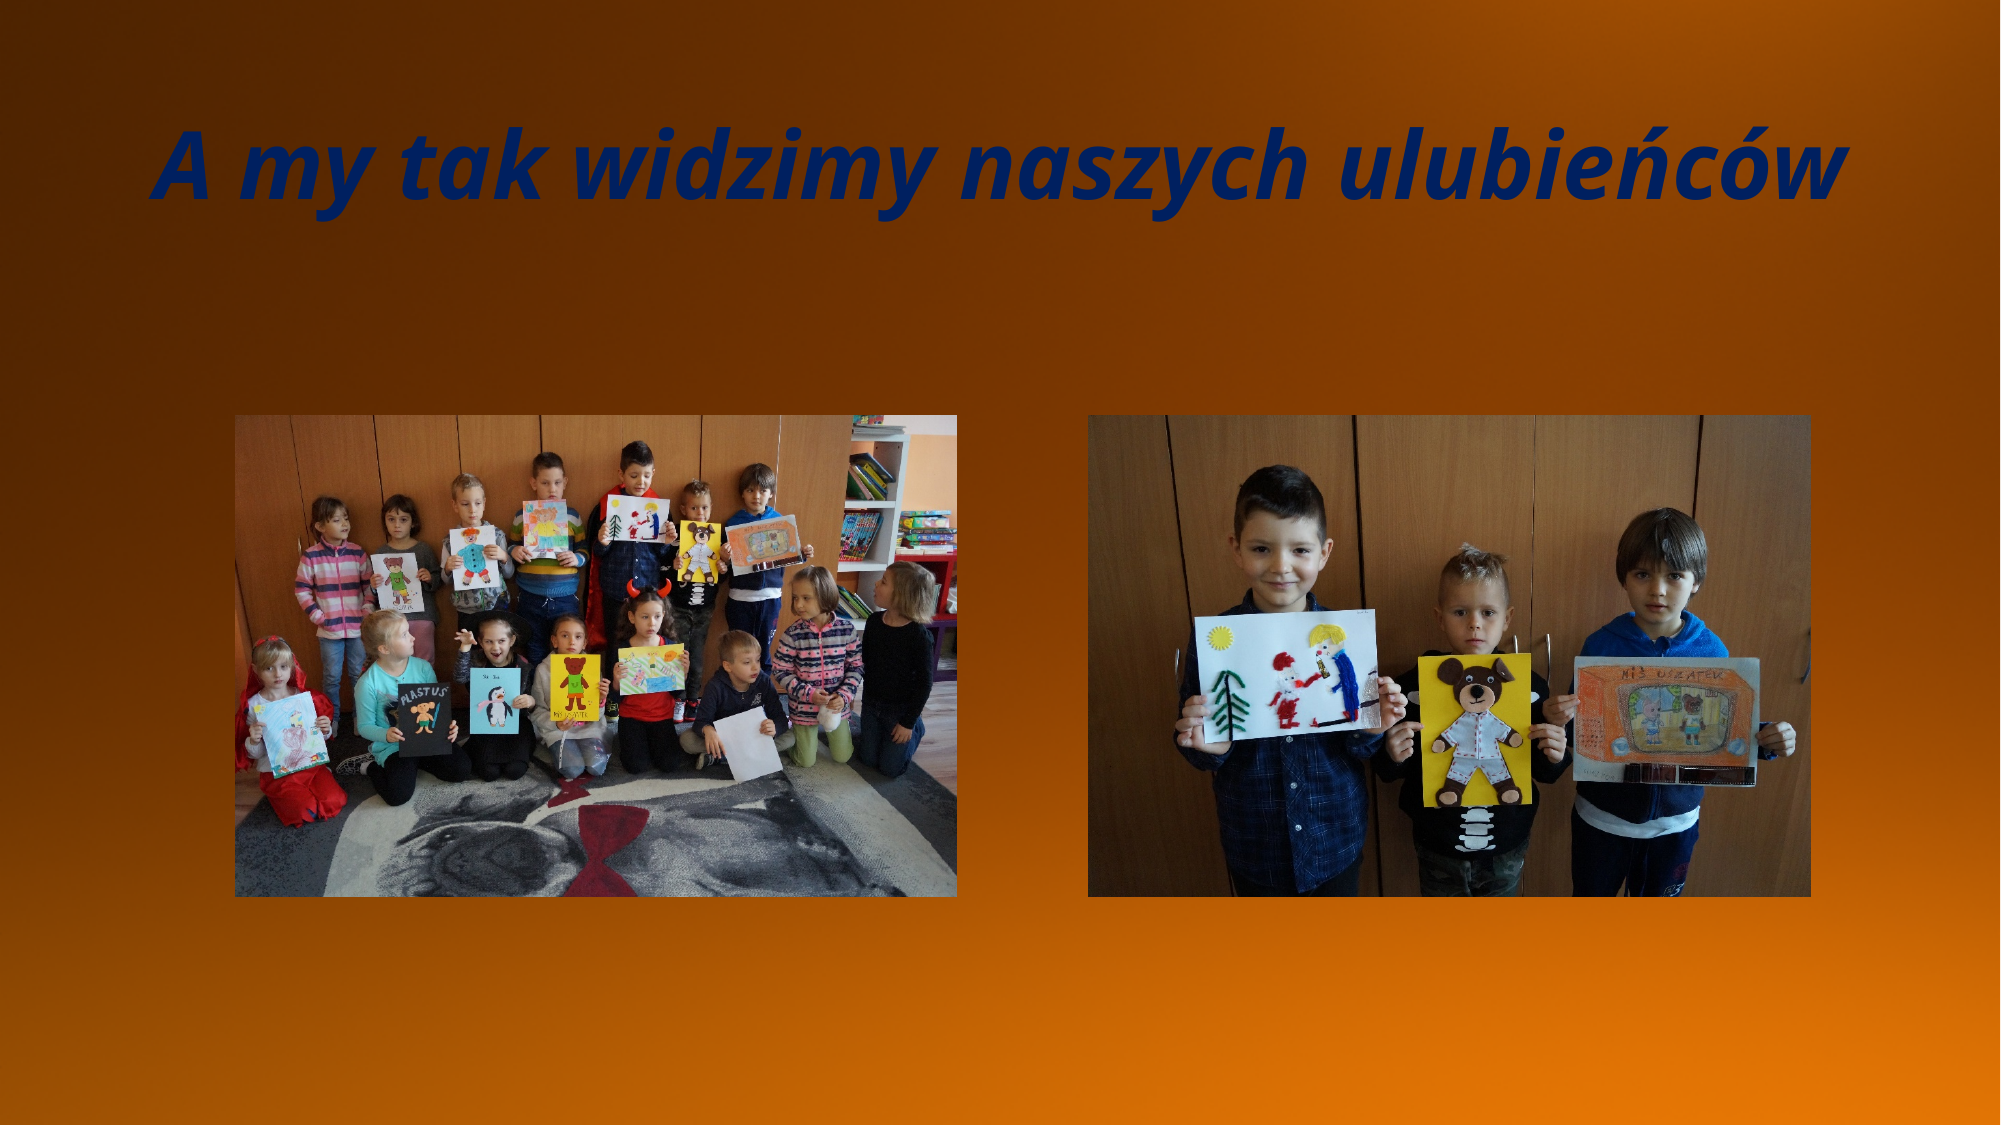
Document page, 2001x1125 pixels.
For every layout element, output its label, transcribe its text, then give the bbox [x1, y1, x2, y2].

picture [0, 0, 2001, 1125]
title A my tak widzimy naszych ulubieńców [137, 59, 1863, 278]
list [1088, 415, 1811, 897]
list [235, 415, 957, 897]
